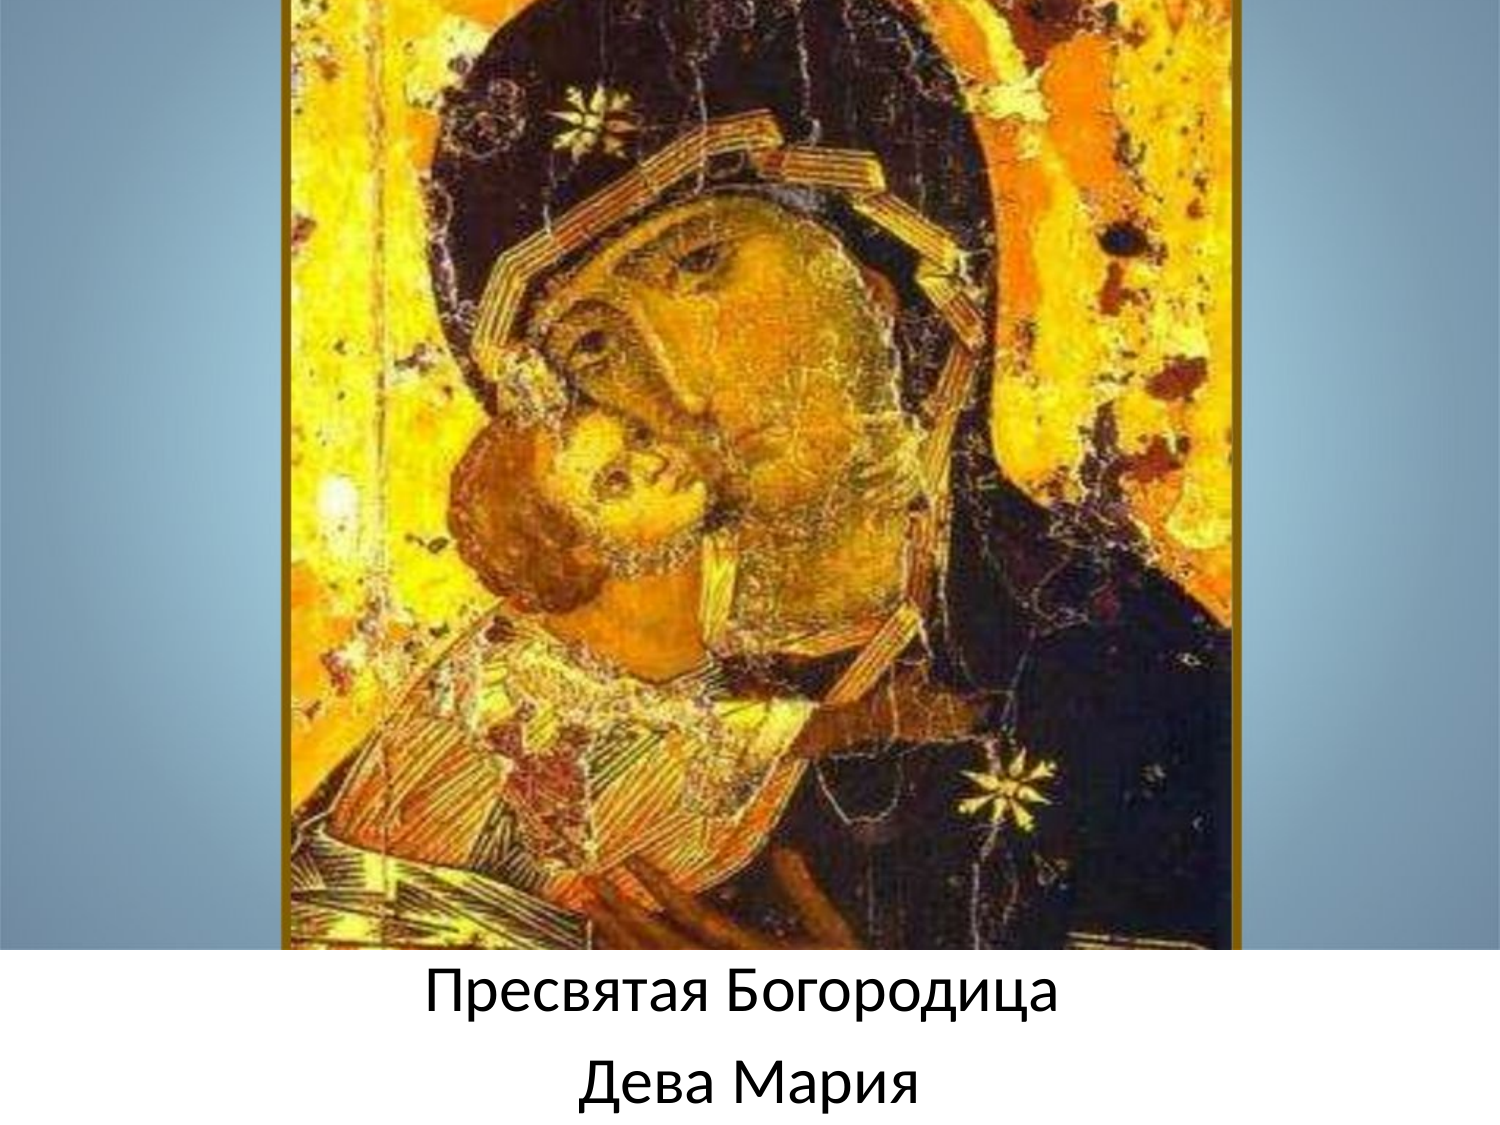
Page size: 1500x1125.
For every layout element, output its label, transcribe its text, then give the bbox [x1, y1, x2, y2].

subtitle Пресвятая Богородица Дева Мария [225, 958, 1275, 1125]
picture [0, 0, 1500, 950]
